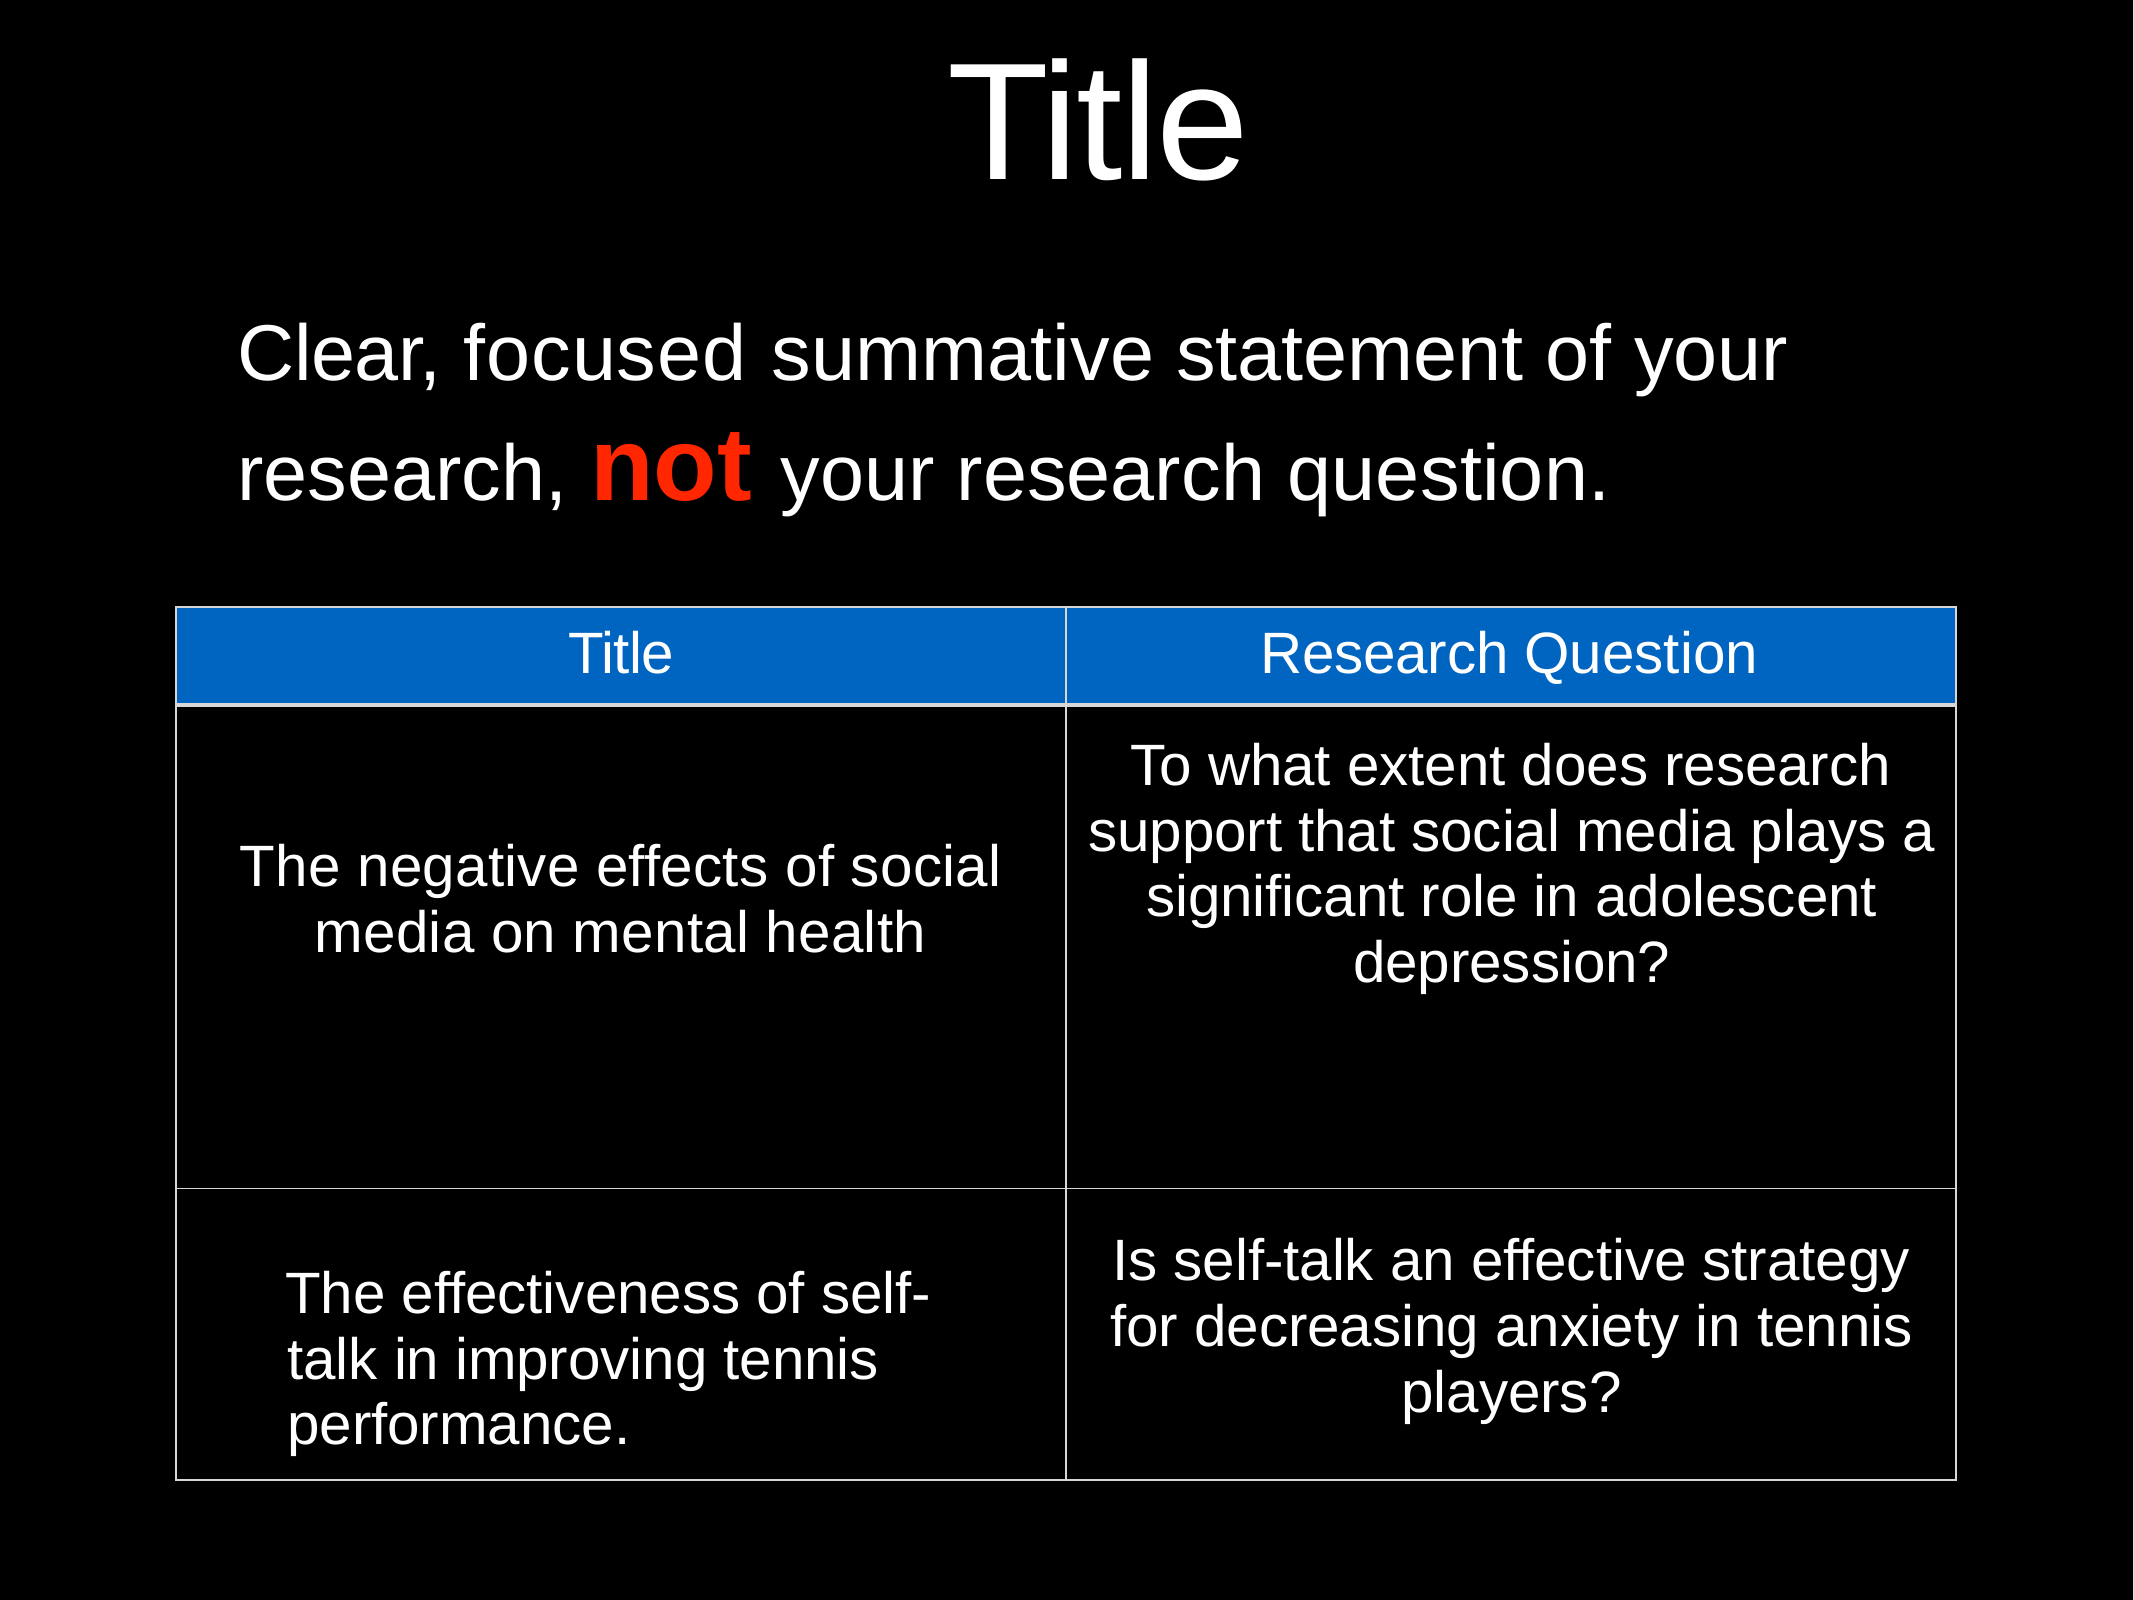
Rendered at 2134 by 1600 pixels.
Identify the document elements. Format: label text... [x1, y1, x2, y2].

title Title [945, 10, 1256, 280]
table_cell Is self-talk an effective strategy for decreasing anxiety in tennis players? [1067, 1189, 1955, 1479]
table_cell To what extent does research support that social media plays a significant role in adolescent depression? [1067, 707, 1955, 1188]
table_cell The effectiveness of self-talk in improving tennis performance. [177, 1189, 1065, 1479]
table_header Research Question [1067, 608, 1955, 703]
text_box Clear, focused summative statement of your research, not your research question. [235, 299, 1867, 521]
table_cell The negative effects of social media on mental health [177, 707, 1065, 1188]
table_header Title [177, 608, 1065, 703]
